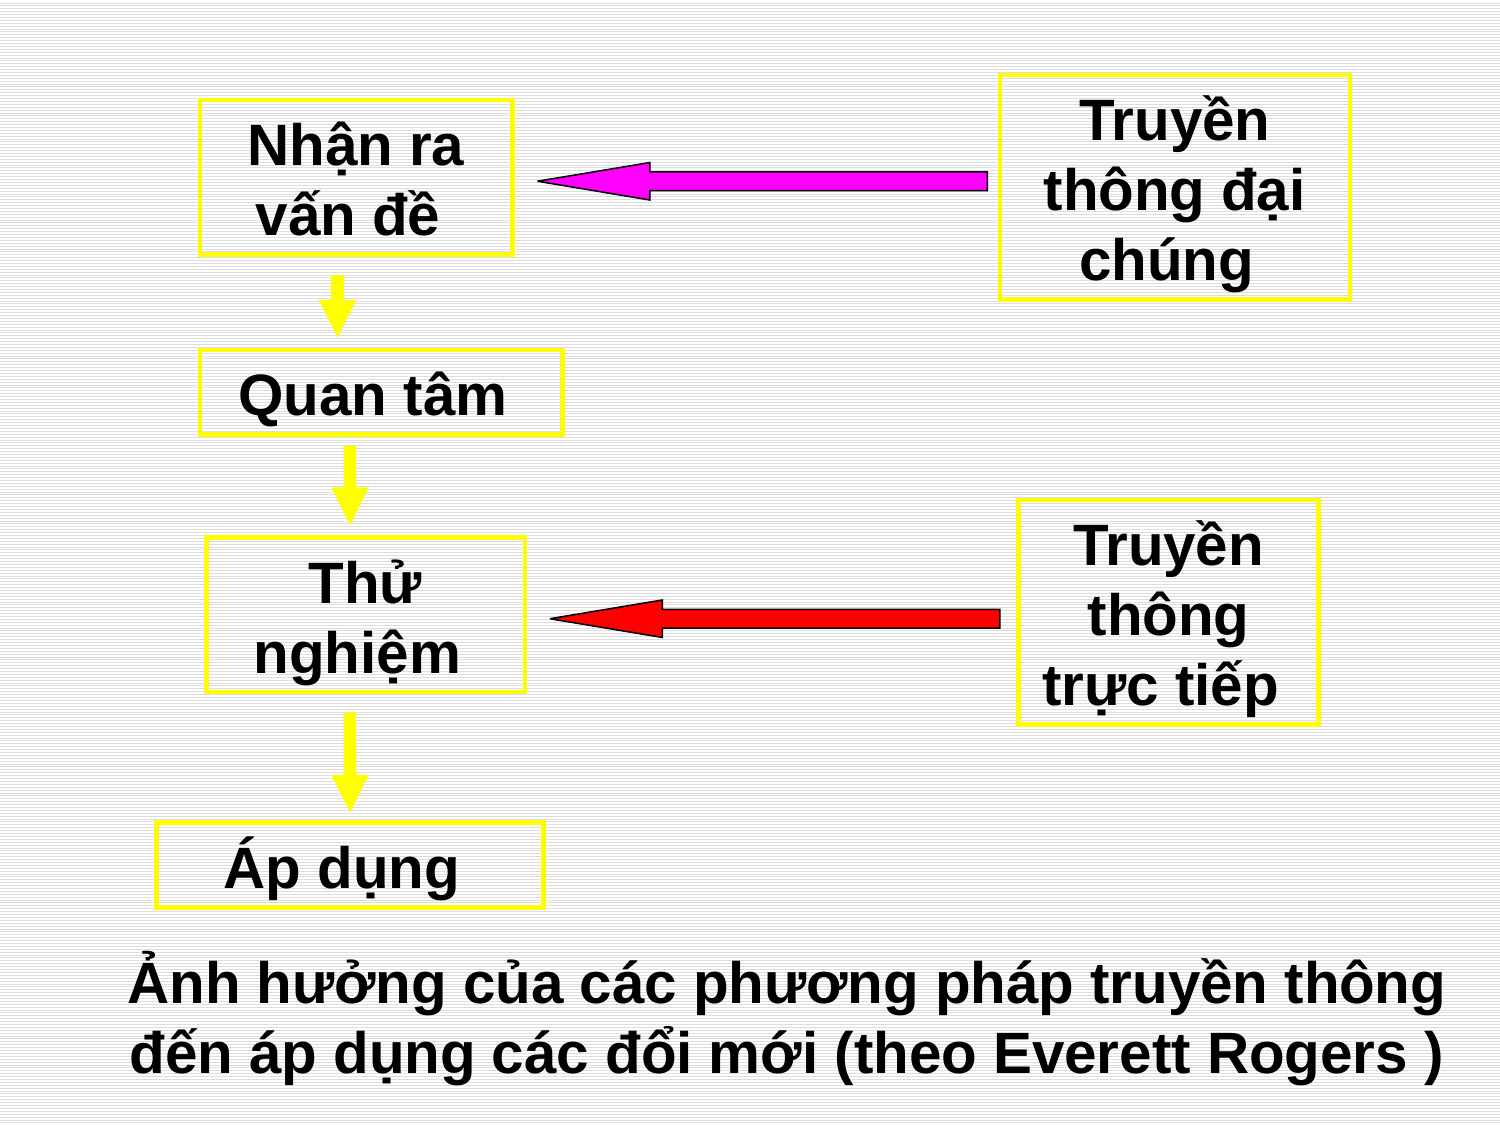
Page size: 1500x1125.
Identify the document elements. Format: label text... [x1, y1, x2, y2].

text_box Thử nghiệm [206, 537, 525, 693]
text_box [331, 274, 344, 338]
text_box Ảnh hưởng của các phương pháp truyền thông đến áp dụng các đổi mới (theo Everett Rogers ) [74, 937, 1500, 1093]
text_box [549, 600, 1000, 638]
text_box Truyền thông đại chúng [999, 75, 1350, 300]
text_box [343, 445, 357, 526]
text_box [537, 162, 988, 201]
text_box Quan tâm [199, 350, 563, 435]
text_box [343, 712, 357, 813]
text_box Áp dụng [156, 822, 544, 908]
text_box Nhận ra vấn đề [199, 99, 513, 255]
text_box Truyền thông trực tiếp [1018, 500, 1319, 725]
